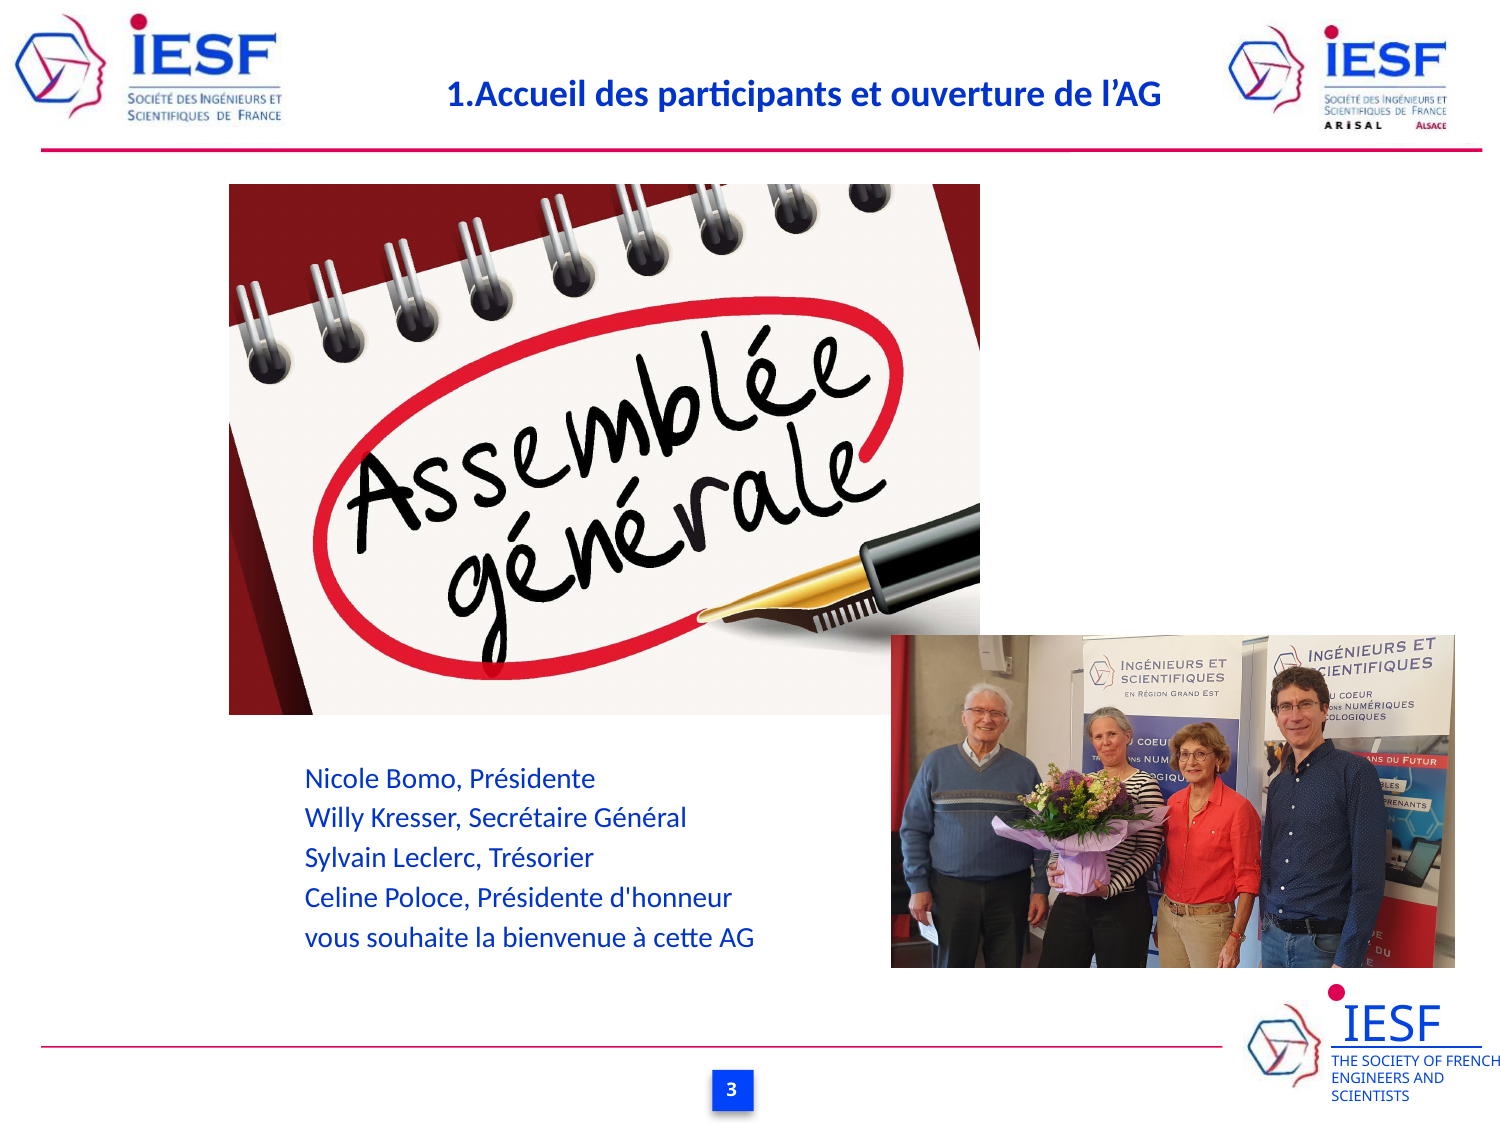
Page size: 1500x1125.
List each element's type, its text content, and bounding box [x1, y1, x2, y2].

text_box Nicole Bomo, Présidente Willy Kresser, Secrétaire Général Sylvain Leclerc, Trésorier Celine Poloce, Présidente d'honneur vous souhaite la bienvenue à cette AG [289, 746, 885, 961]
picture [1243, 1000, 1327, 1093]
picture [229, 184, 1455, 969]
picture [1222, 18, 1453, 135]
picture [9, 0, 287, 148]
text_box 1.Accueil des participants et ouverture de l’AG [431, 54, 1199, 121]
